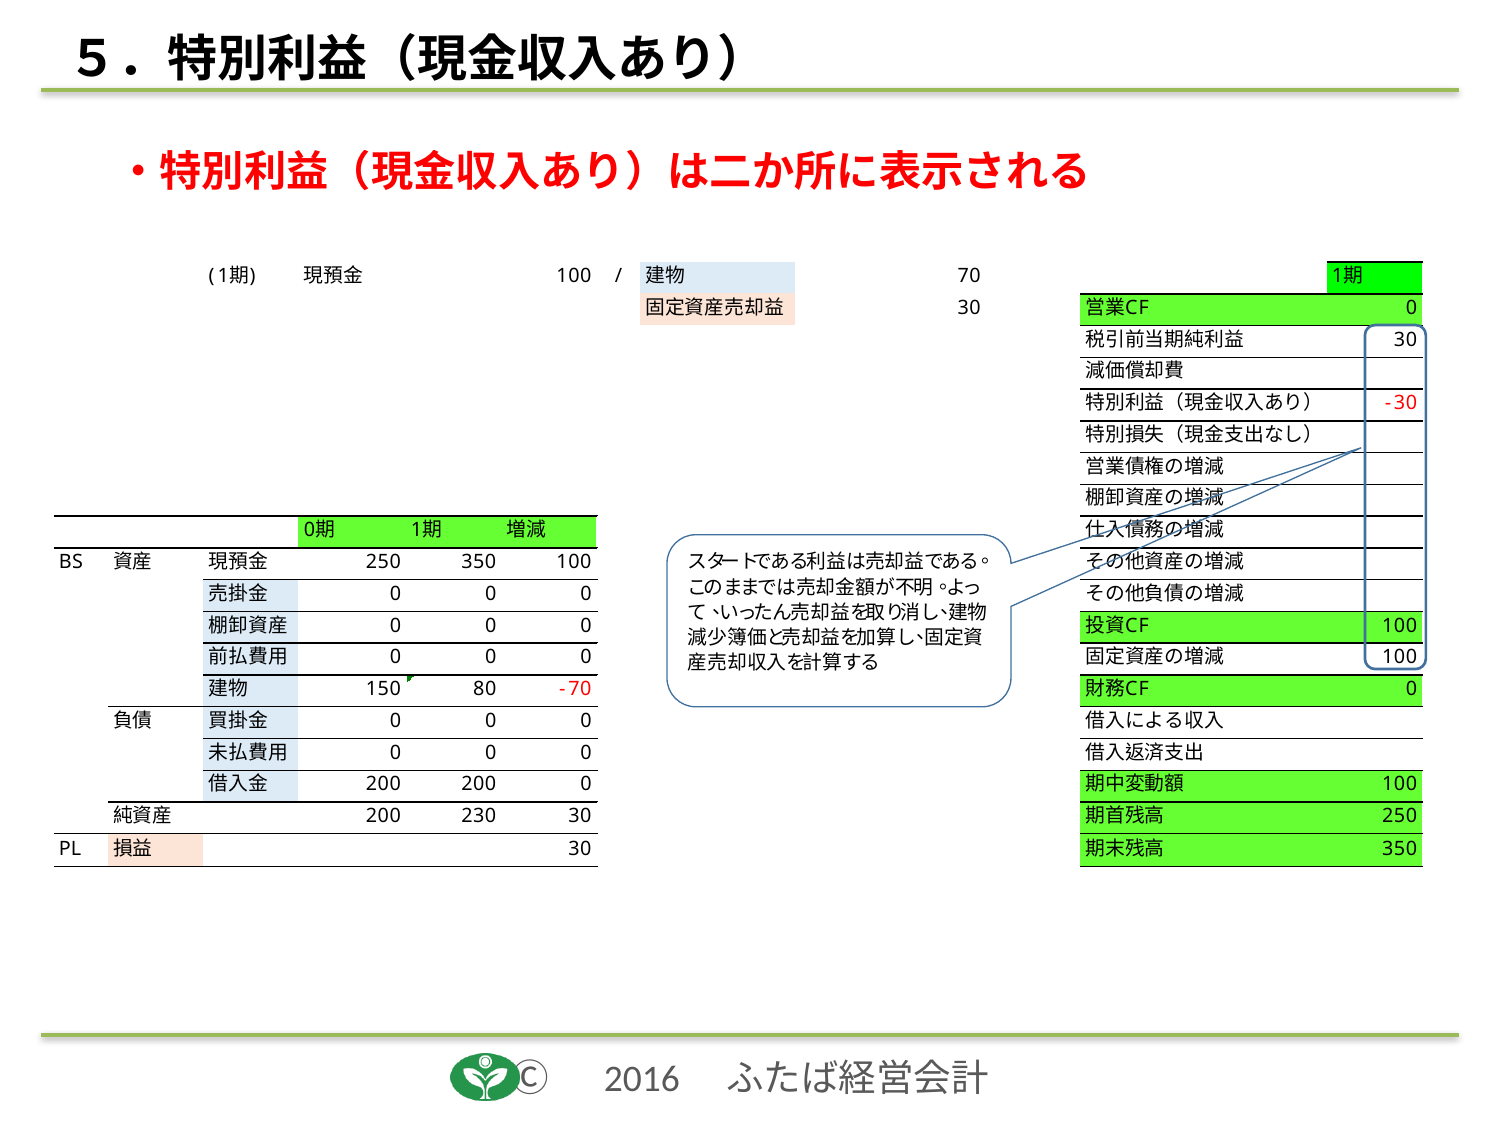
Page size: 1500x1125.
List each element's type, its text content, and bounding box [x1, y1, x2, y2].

text_box ５．特別利益（現金収入あり） [51, 17, 1024, 96]
picture [53, 148, 1468, 868]
picture [450, 1053, 520, 1101]
